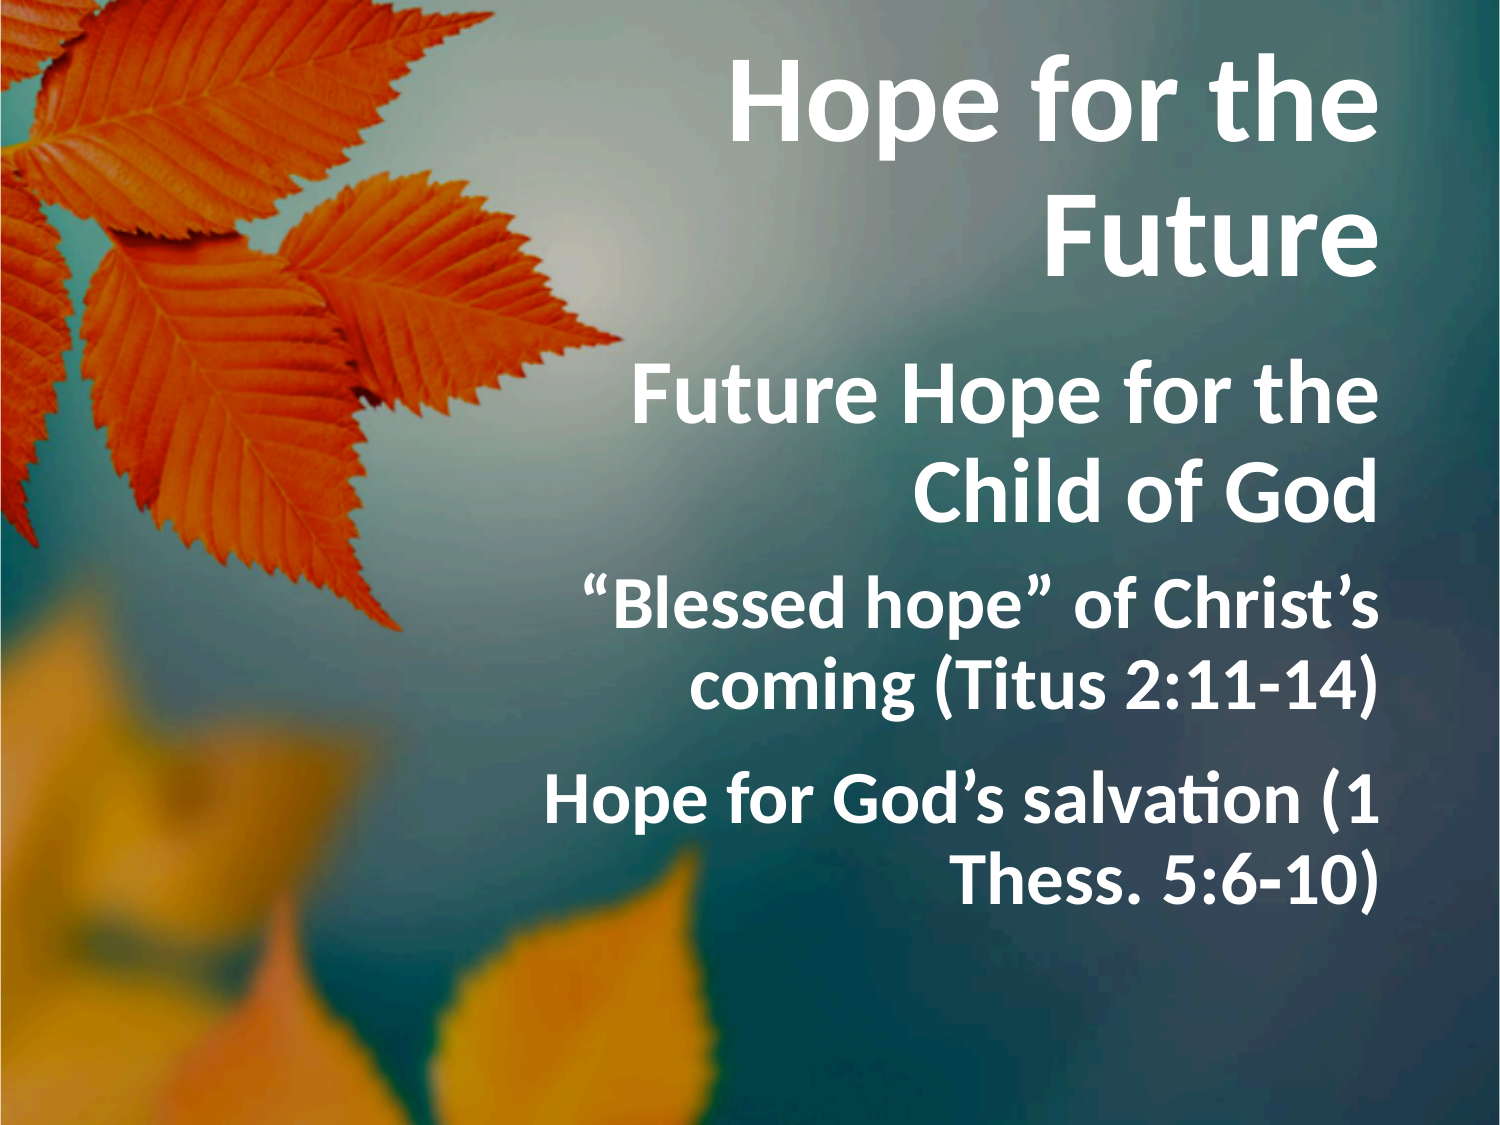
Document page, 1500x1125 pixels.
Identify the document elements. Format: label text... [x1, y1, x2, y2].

title Hope for the Future [496, 59, 1397, 278]
list Future Hope for the Child of God “Blessed hope” of Christ’s coming (Titus 2:11-14) Hope for God’s salvation (1 Thess. 5:6‐10) [463, 337, 1397, 998]
